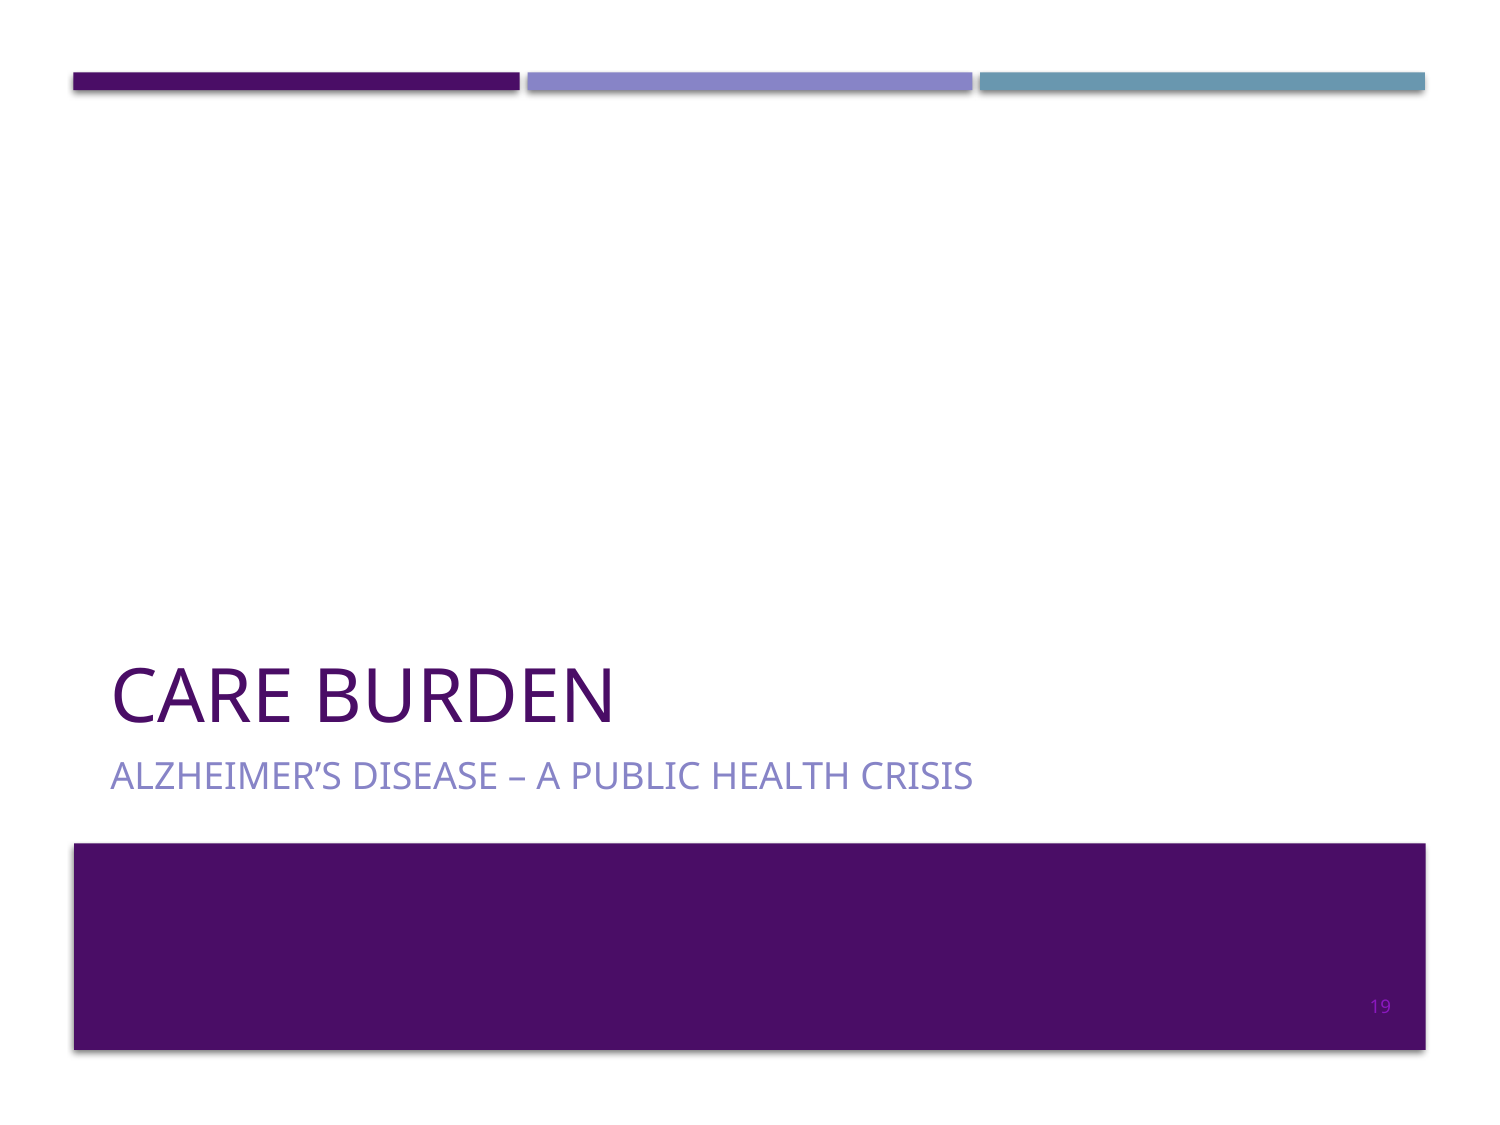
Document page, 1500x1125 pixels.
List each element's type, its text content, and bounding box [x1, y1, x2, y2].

title Care burden [95, 498, 1406, 745]
list Alzheimer’s Disease – A Public Health Crisis [95, 745, 1406, 844]
slide_number 19 [1279, 977, 1406, 1037]
